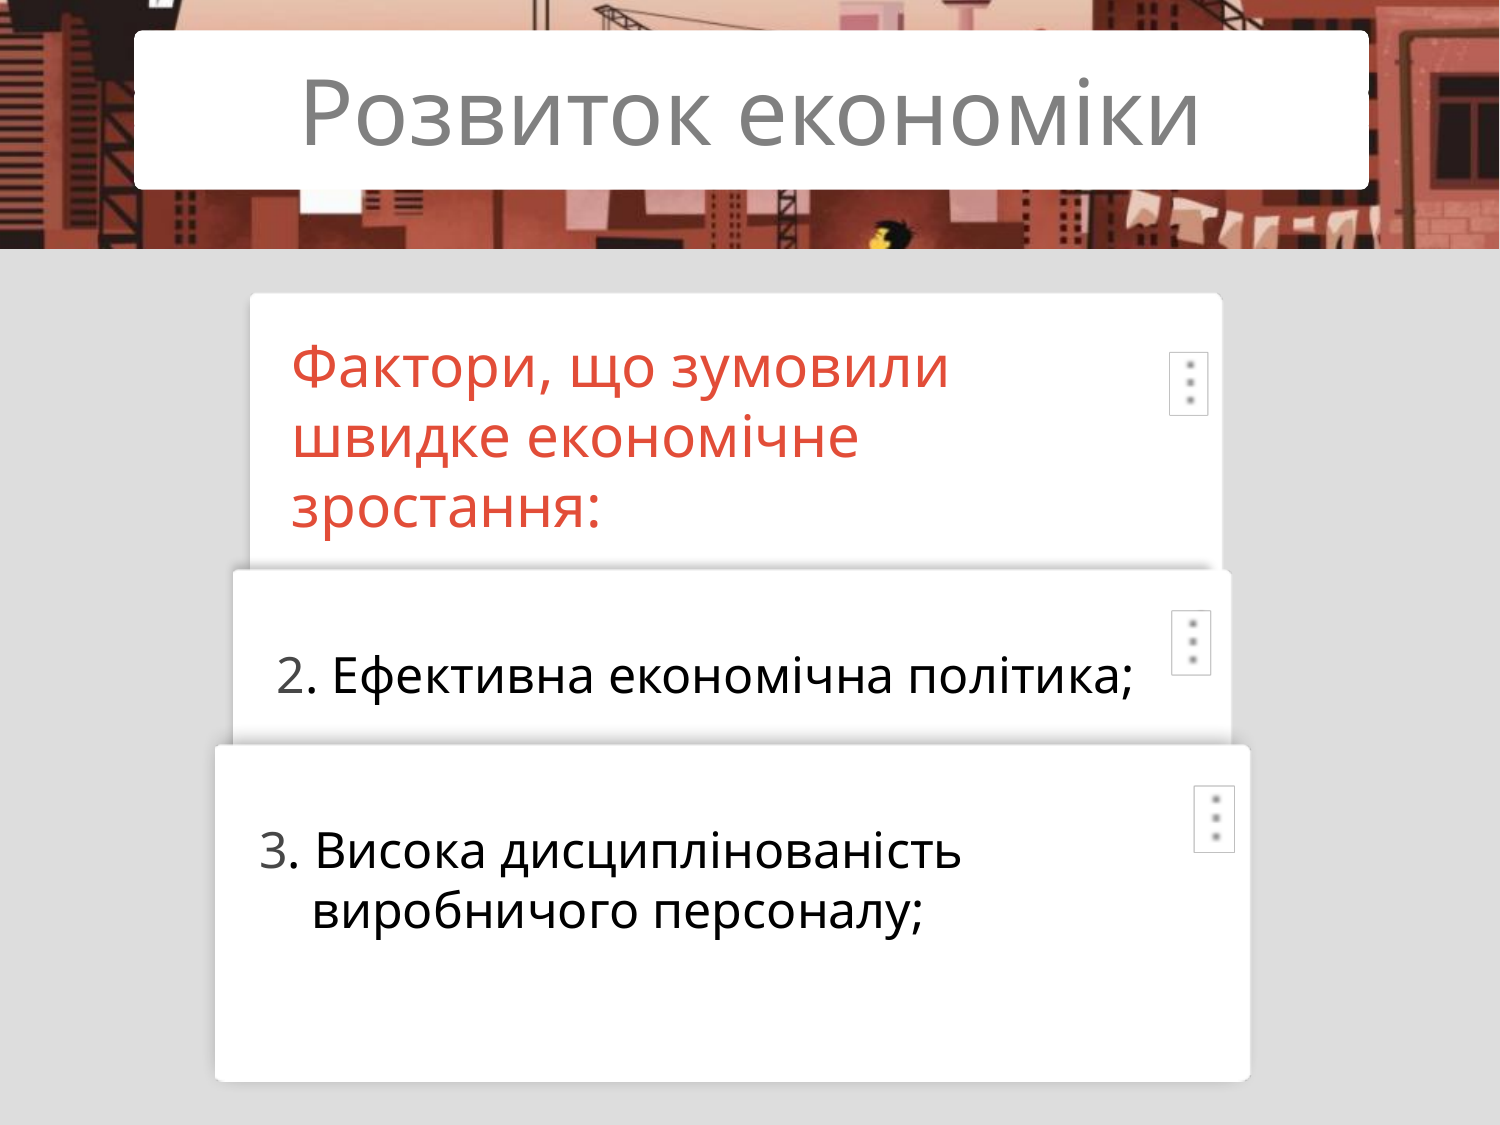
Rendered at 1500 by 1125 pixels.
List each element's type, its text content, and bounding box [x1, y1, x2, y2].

picture [215, 292, 1252, 1082]
text_box Розвиток економіки [157, 46, 1346, 171]
picture [0, 0, 1499, 249]
